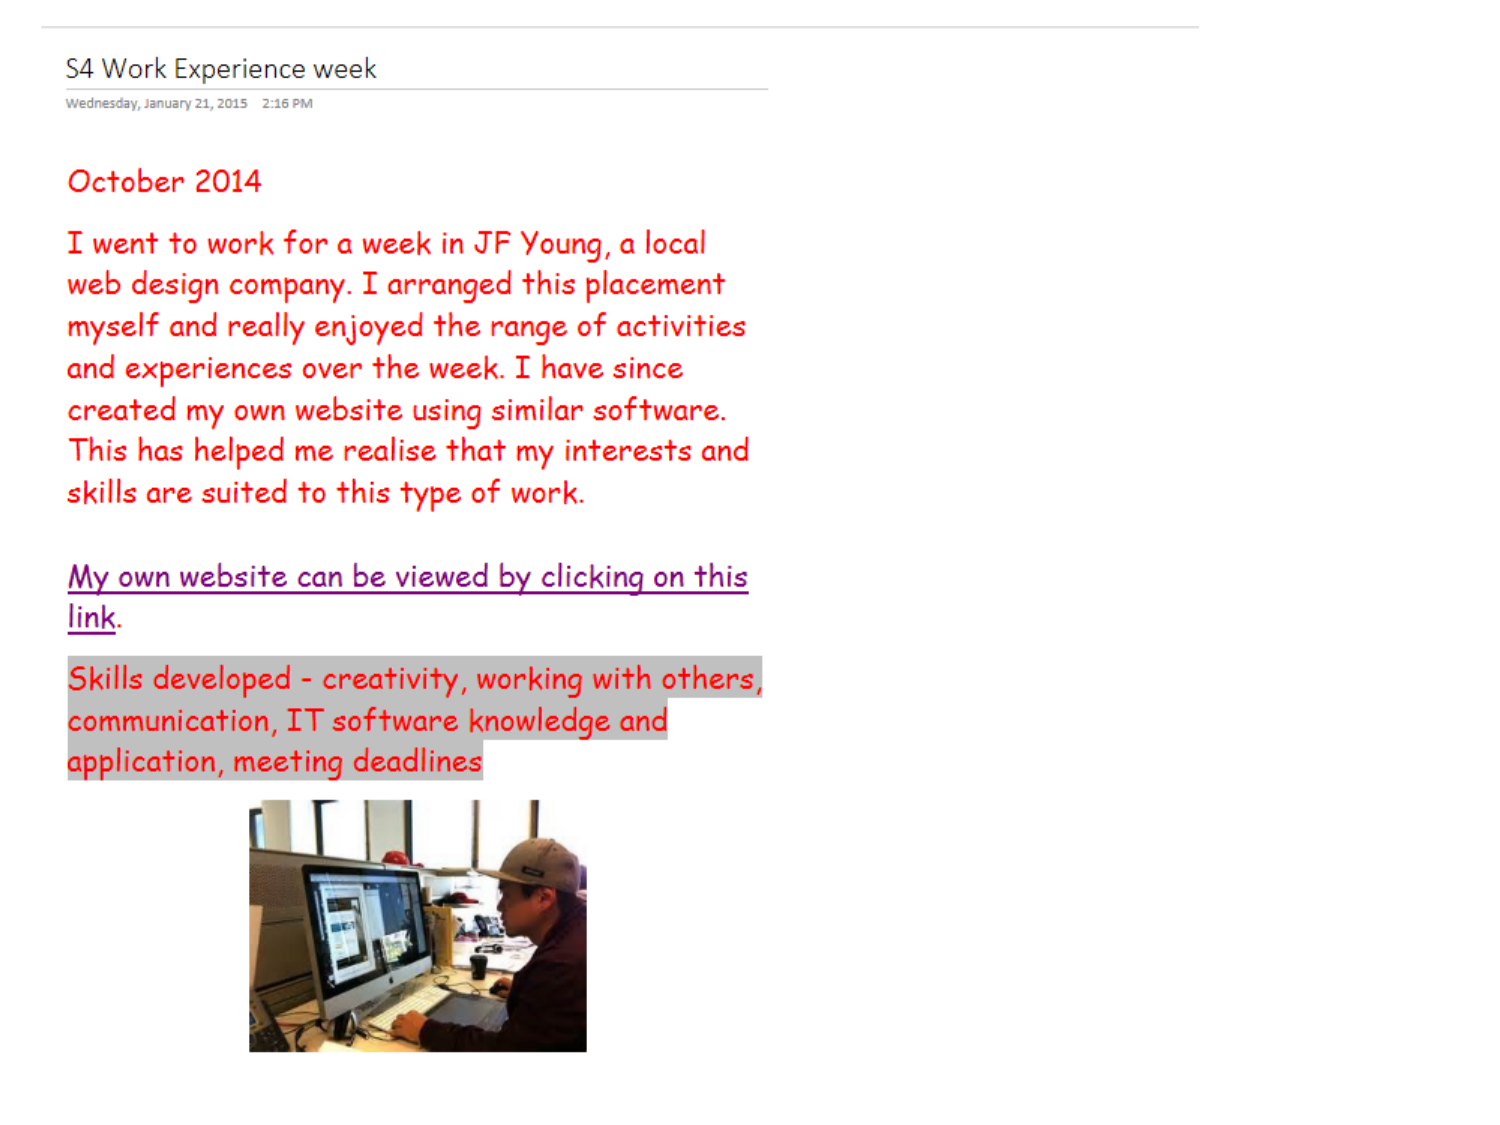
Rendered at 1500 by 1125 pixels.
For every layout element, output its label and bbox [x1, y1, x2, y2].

picture [40, 26, 1200, 1113]
